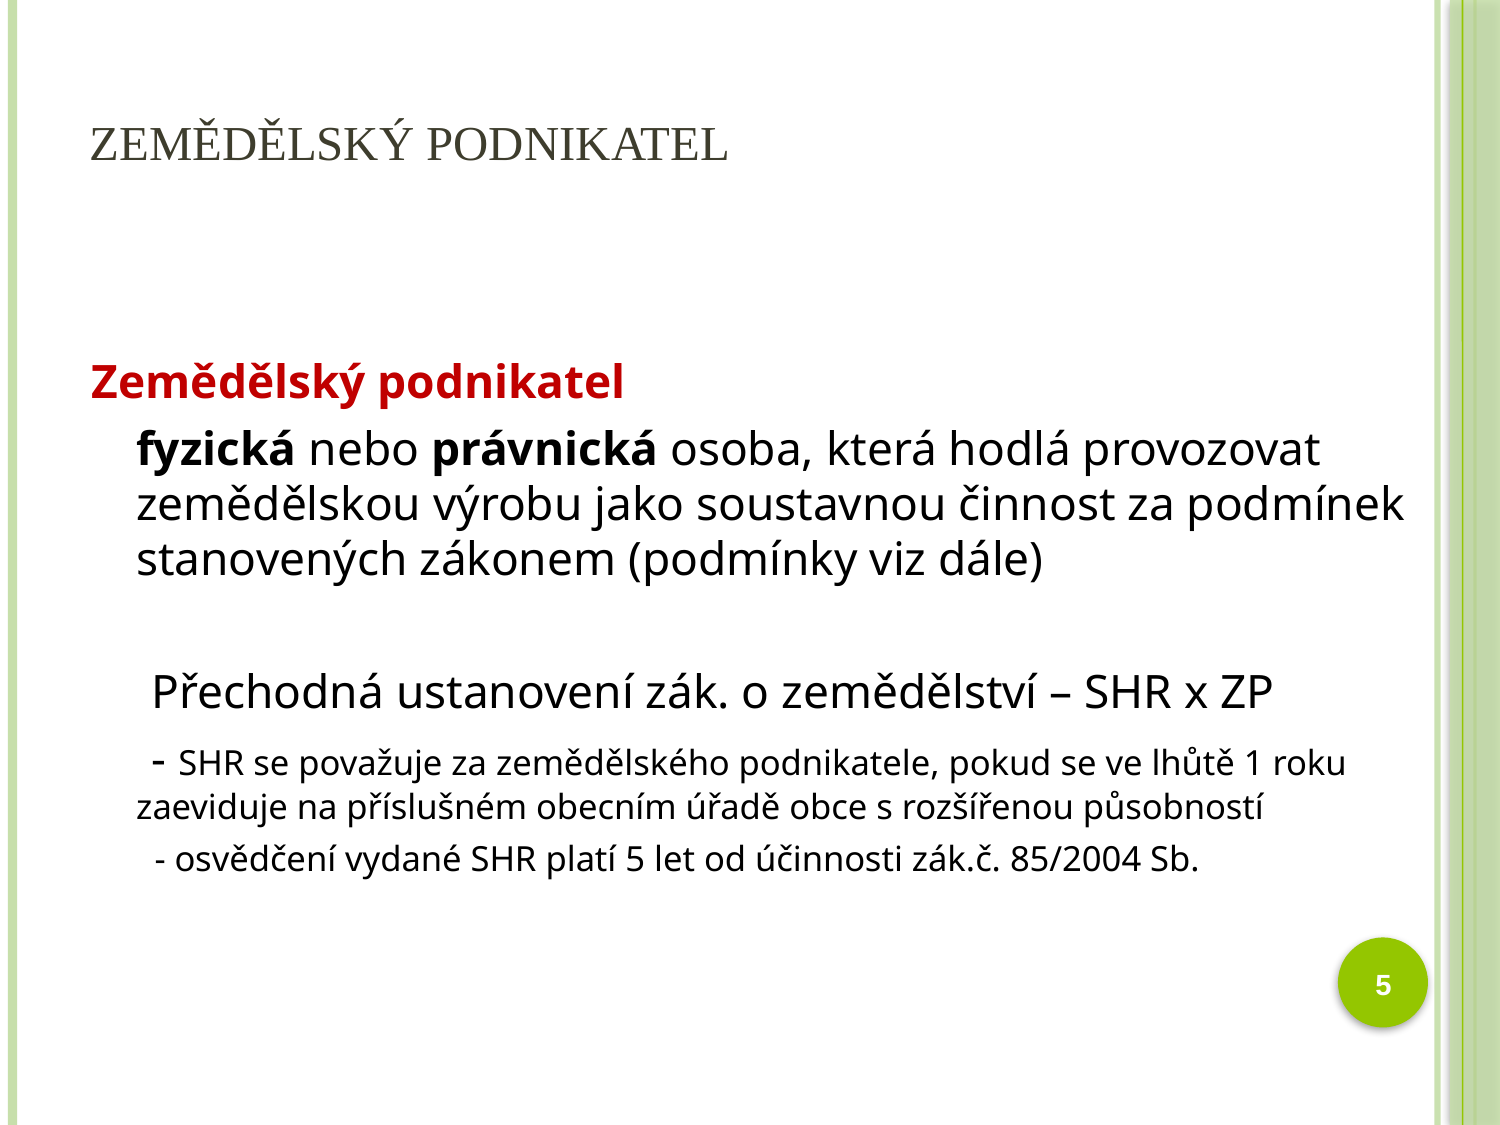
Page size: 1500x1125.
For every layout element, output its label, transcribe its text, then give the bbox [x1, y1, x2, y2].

list Zemědělský podnikatel fyzická nebo právnická osoba, která hodlá provozovat zemědělskou výrobu jako soustavnou činnost za podmínek stanovených zákonem (podmínky viz dále) Přechodná ustanovení zák. o zemědělství – SHR x ZP - SHR se považuje za zemědělského podnikatele, pokud se ve lhůtě 1 roku zaeviduje na příslušném obecním úřadě obce s rozšířenou působností - osvědčení vydané SHR platí 5 let od účinnosti zák.č. 85/2004 Sb. [76, 345, 1439, 1083]
title Zemědělský podnikatel [75, 45, 1353, 233]
slide_number 5 [1333, 940, 1434, 1027]
